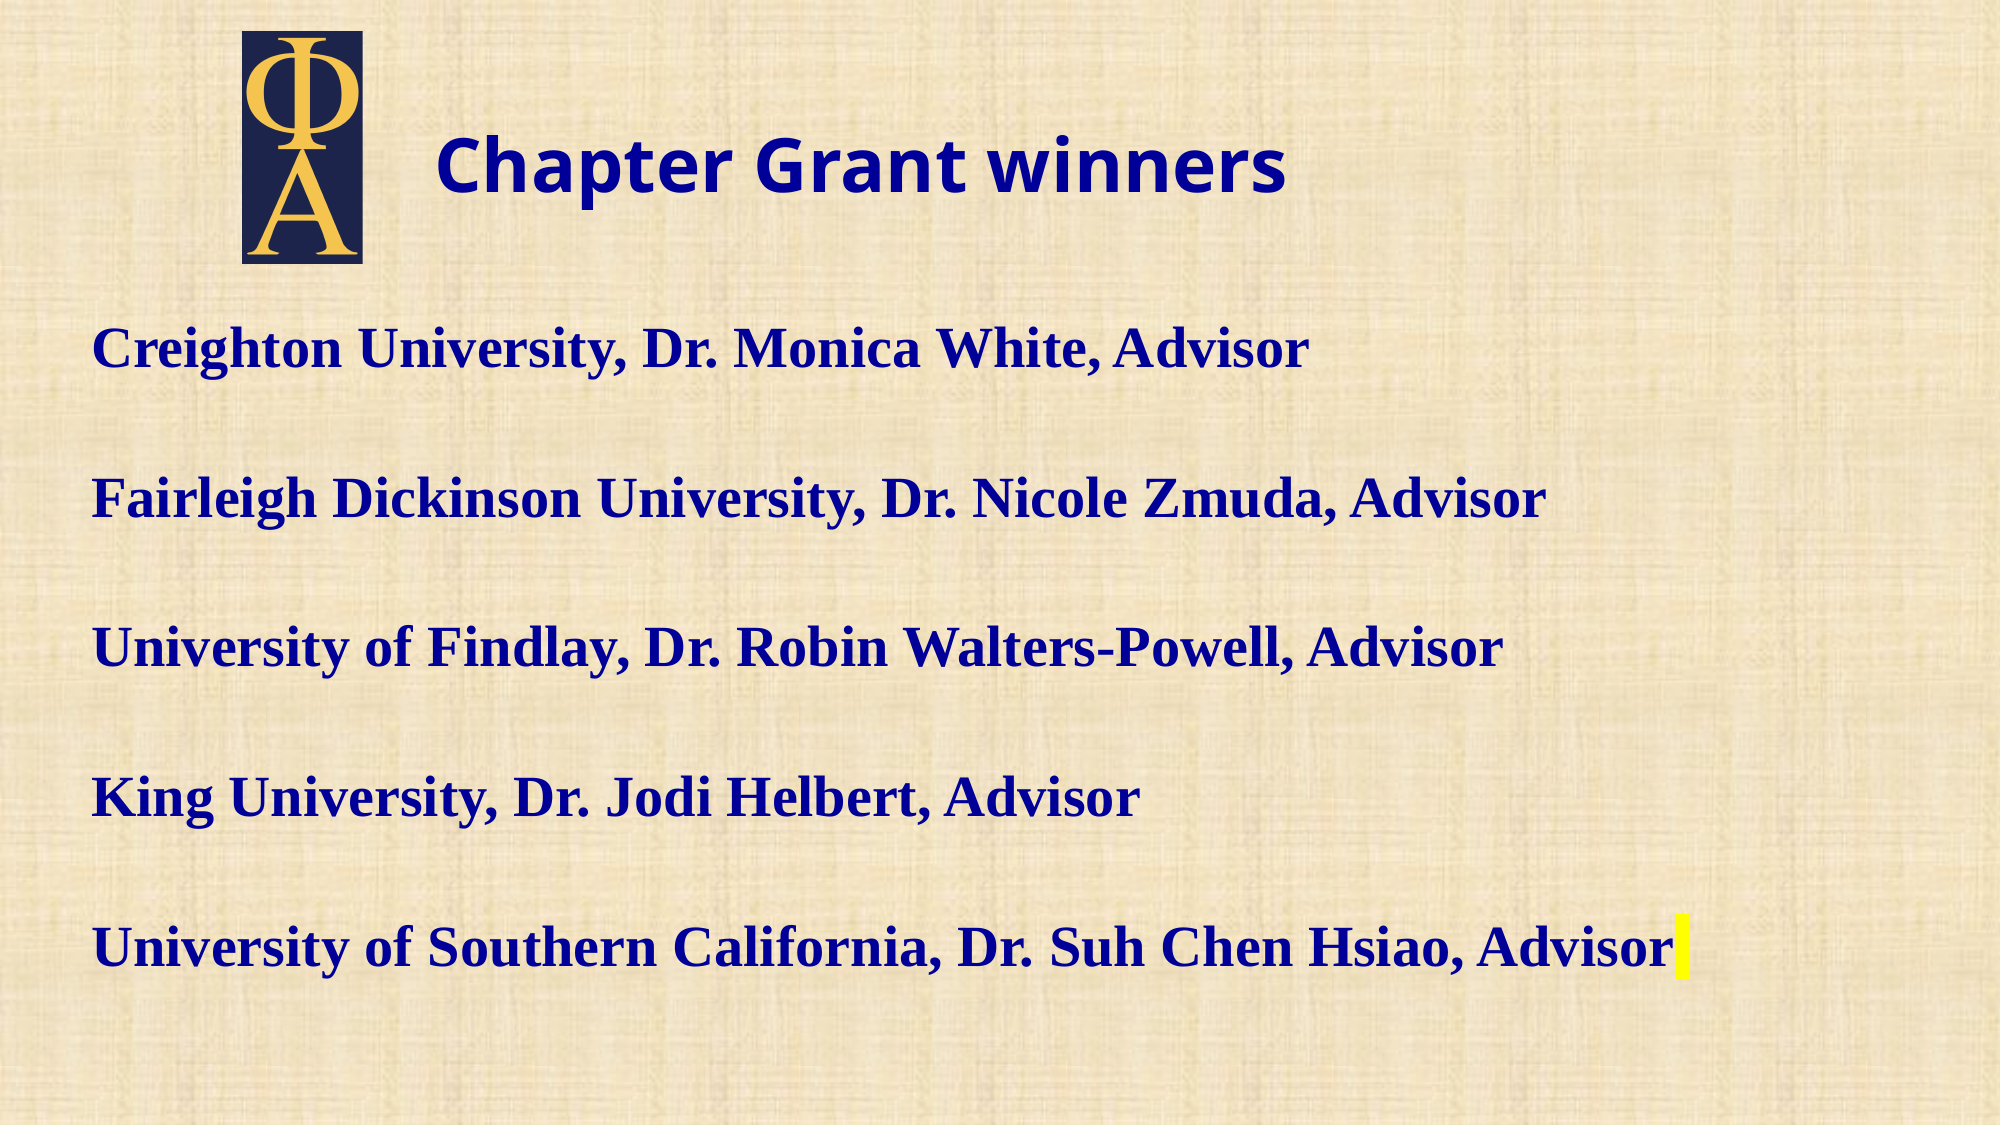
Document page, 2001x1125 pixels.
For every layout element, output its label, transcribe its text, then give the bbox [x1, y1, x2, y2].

list Creighton University, Dr. Monica White, Advisor Fairleigh Dickinson University, Dr. Nicole Zmuda, Advisor University of Findlay, Dr. Robin Walters-Powell, Advisor King University, Dr. Jodi Helbert, Advisor University of Southern California, Dr. Suh Chen Hsiao, Advisor [76, 296, 1973, 1014]
picture [241, 30, 363, 264]
title Chapter Grant winners [419, 59, 1863, 278]
